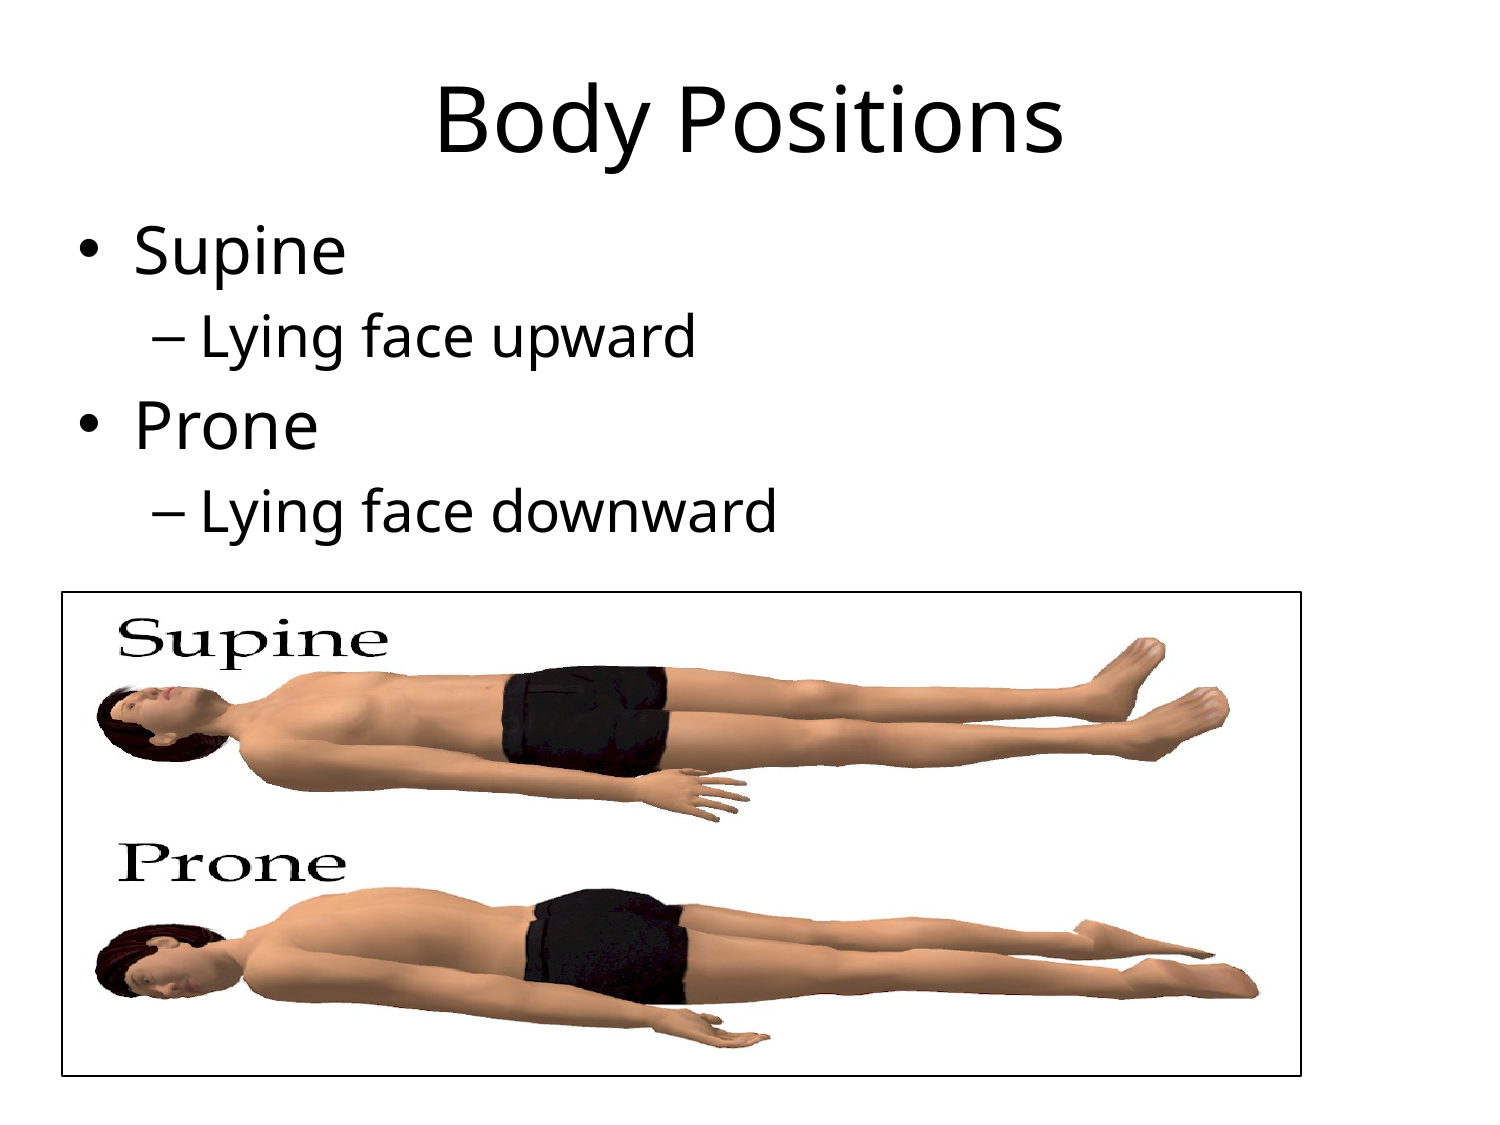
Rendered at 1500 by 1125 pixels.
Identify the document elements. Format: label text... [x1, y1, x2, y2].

picture [62, 592, 1301, 1076]
list Supine Lying face upward Prone Lying face downward [62, 200, 1425, 1005]
title Body Positions [75, 45, 1425, 188]
